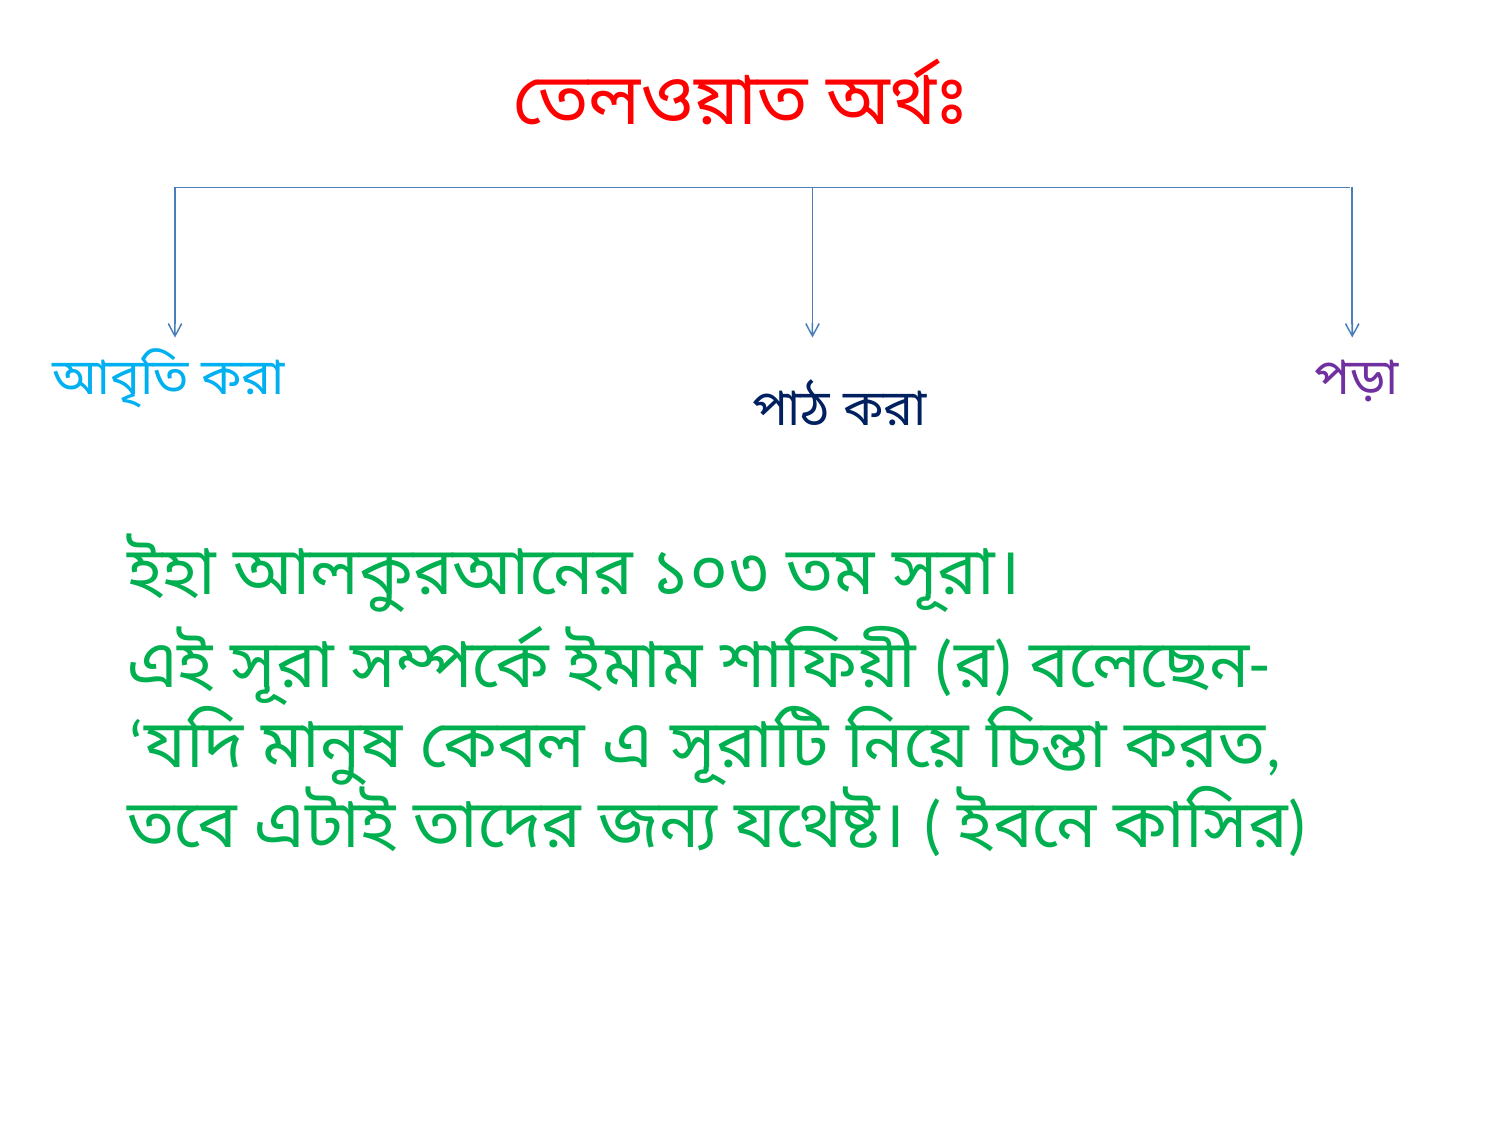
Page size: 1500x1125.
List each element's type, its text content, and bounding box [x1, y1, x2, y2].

title তেলওয়াত অর্থঃ [75, 45, 1425, 233]
text_box আবৃতি করা [37, 337, 575, 413]
list ইহা আলকুরআনের ১০৩ তম সূরা। এই সূরা সম্পর্কে ইমাম শাফিয়ী (র) বলেছেন- ‘যদি মানুষ কেবল এ সূরাটি নিয়ে চিন্তা করত, তবে এটাই তাদের জন্য যথেষ্ট। ( ইবনে কাসির) [112, 520, 1388, 1088]
text_box পড়া [1299, 337, 1450, 413]
text_box পাঠ করা [737, 367, 963, 443]
